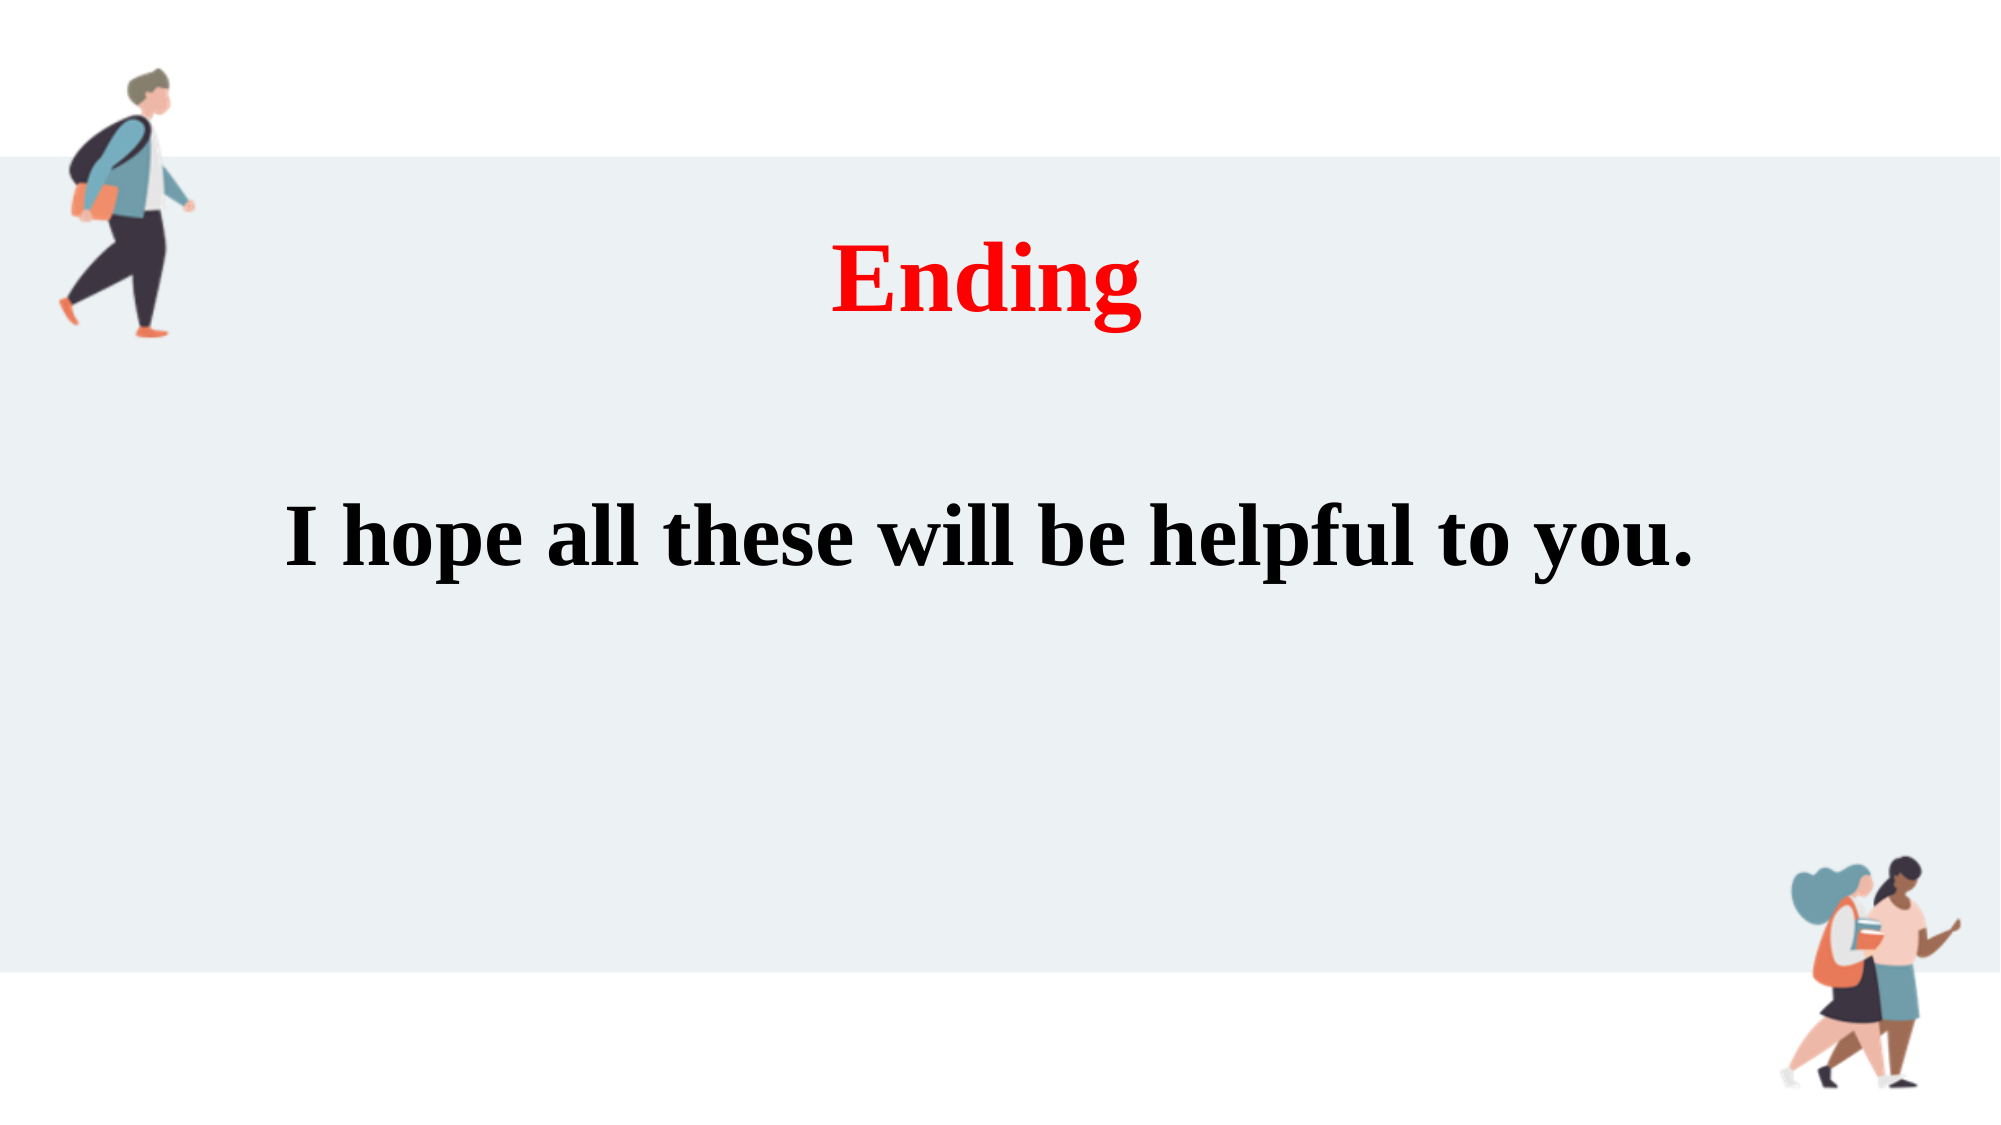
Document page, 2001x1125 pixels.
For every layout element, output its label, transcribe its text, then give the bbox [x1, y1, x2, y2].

text_box Ending [0, 218, 1987, 341]
picture [0, 0, 2001, 1125]
text_box I hope all these will be helpful to you. [247, 469, 1776, 591]
